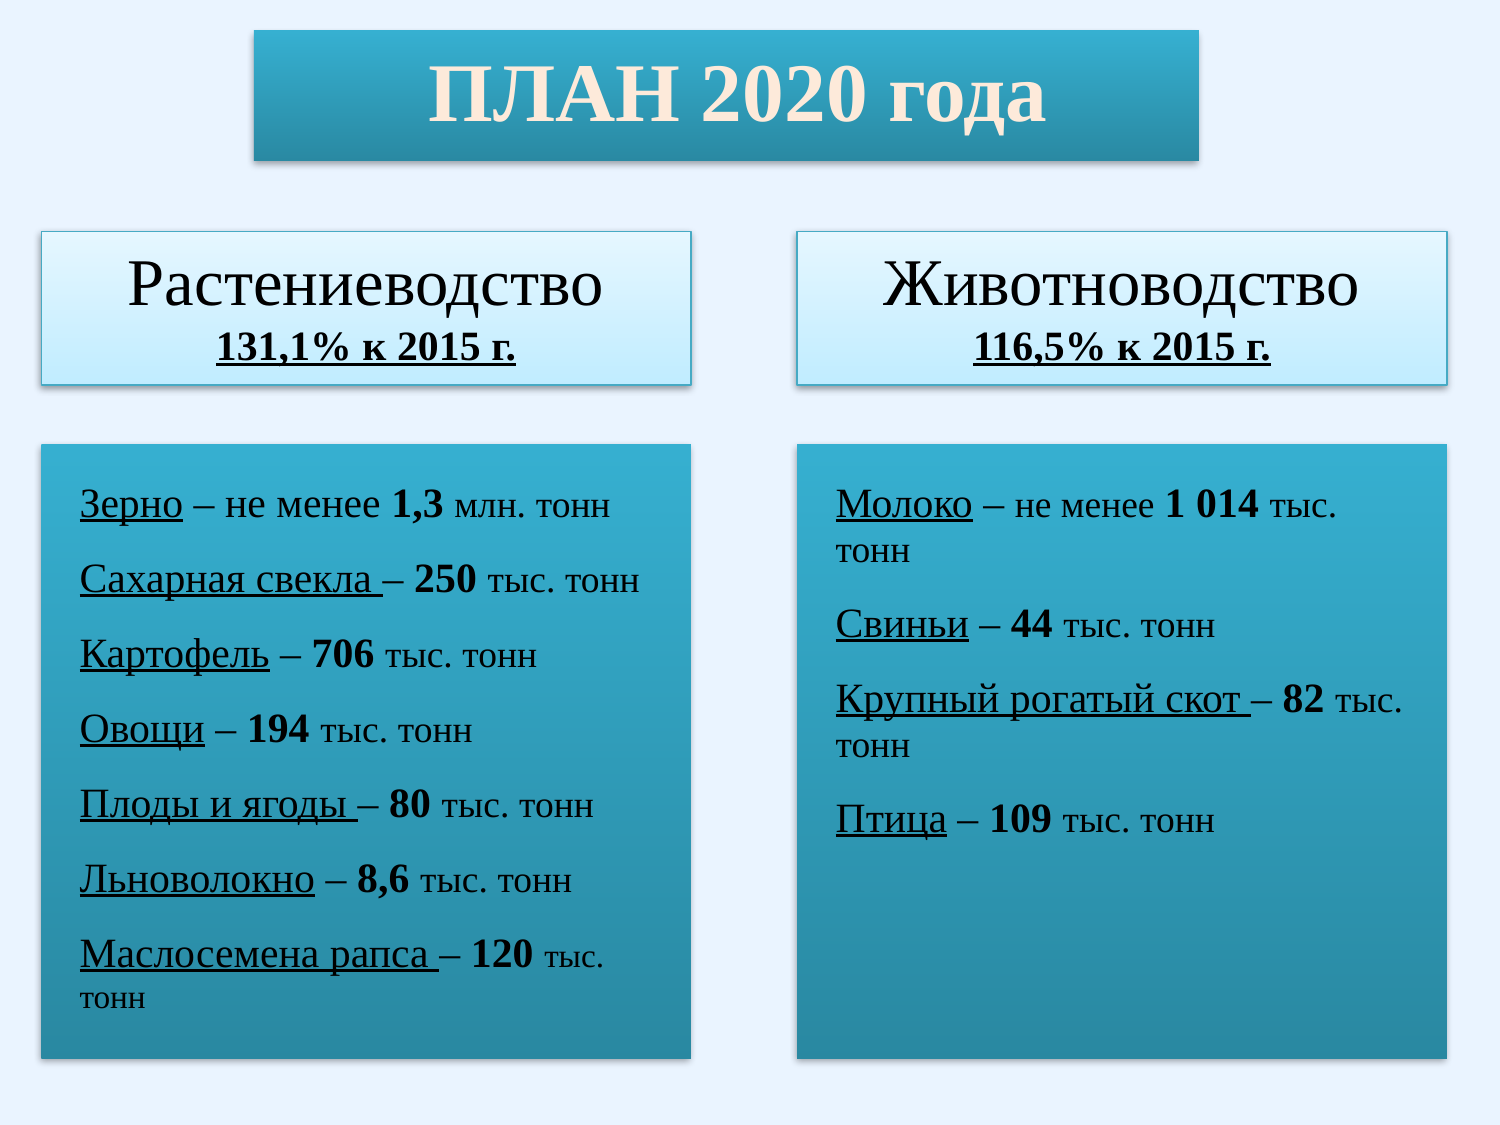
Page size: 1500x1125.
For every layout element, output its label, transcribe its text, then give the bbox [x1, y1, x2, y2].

text_box Растениеводство 131,1% к 2015 г. [53, 231, 680, 377]
text_box Животноводство 116,5% к 2015 г. [809, 231, 1436, 377]
text_box Молоко – не менее 1 014 тыс. тонн Свиньи – 44 тыс. тонн Крупный рогатый скот – 82 тыс. тонн Птица – 109 тыс. тонн [820, 468, 1436, 848]
text_box [796, 231, 1448, 386]
text_box [41, 231, 692, 386]
text_box [41, 444, 691, 1059]
text_box [797, 444, 1447, 1059]
text_box Зерно – не менее 1,3 млн. тонн Сахарная свекла – 250 тыс. тонн Картофель – 706 тыс. тонн Овощи – 194 тыс. тонн Плоды и ягоды – 80 тыс. тонн Льноволокно – 8,6 тыс. тонн Маслосемена рапса – 120 тыс. тонн [64, 468, 668, 1023]
text_box ПЛАН 2020 года [301, 30, 1176, 146]
text_box [253, 30, 1199, 161]
